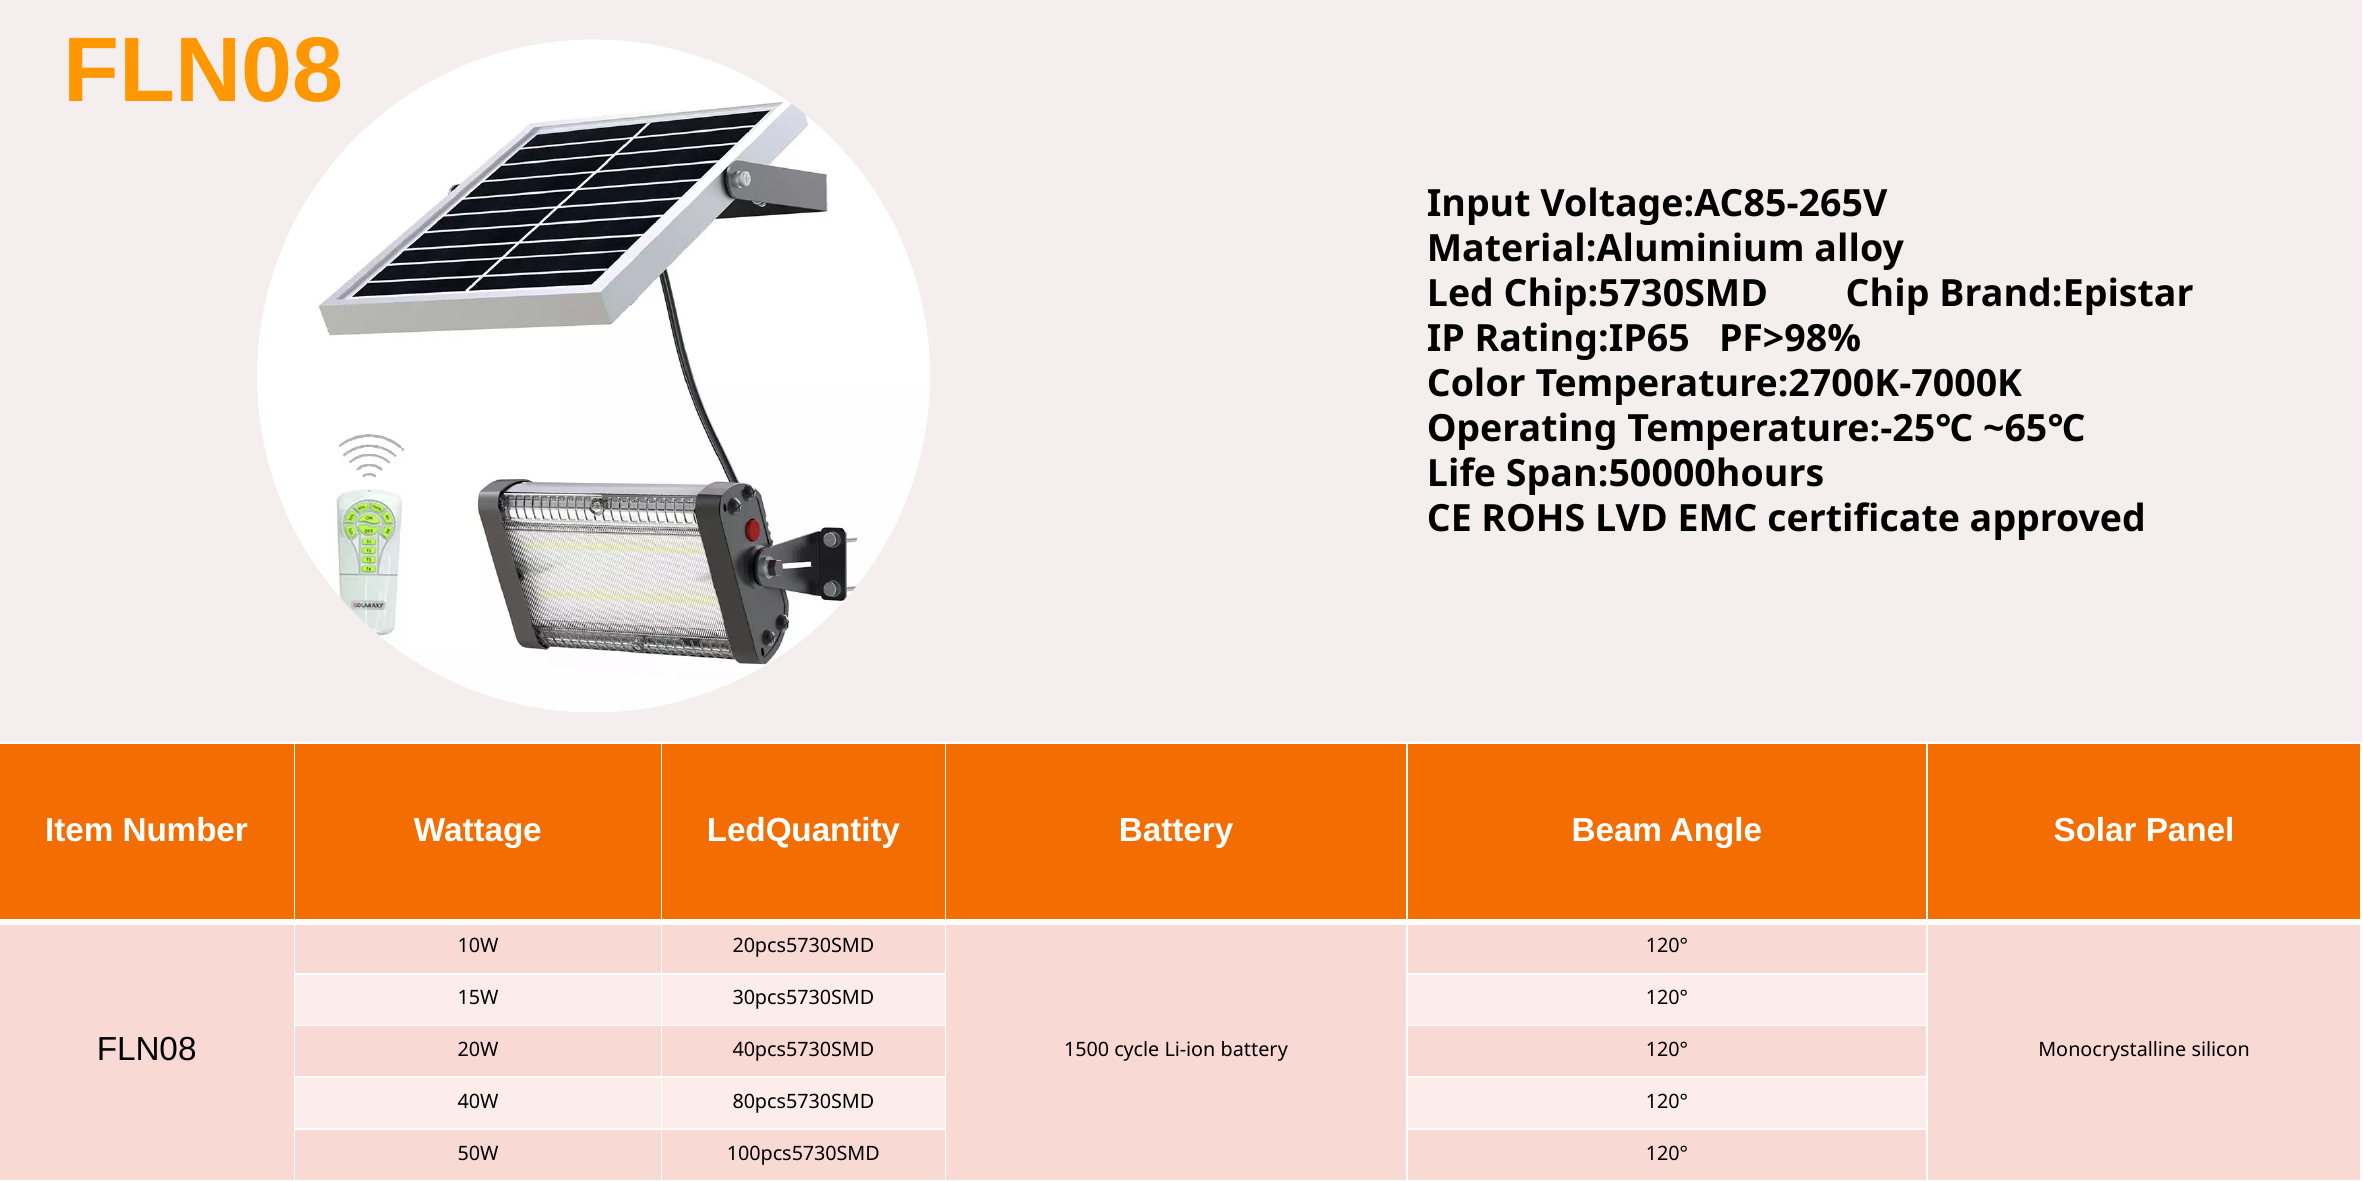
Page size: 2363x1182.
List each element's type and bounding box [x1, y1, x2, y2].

table_cell [1928, 925, 2360, 1180]
table_cell [1408, 925, 1926, 973]
table_header [295, 744, 661, 919]
table_cell [295, 1130, 661, 1180]
table_cell [946, 925, 1406, 1180]
table_cell [1408, 1130, 1926, 1180]
text_box [0, 0, 2363, 1181]
table_cell [295, 925, 661, 973]
table_cell [662, 1130, 945, 1180]
table_cell [0, 925, 294, 1180]
table_cell [662, 975, 945, 1025]
table_header [662, 744, 945, 919]
table_header [1408, 744, 1926, 919]
table_header [946, 744, 1406, 919]
table_cell [1408, 1026, 1926, 1076]
table_cell [1408, 975, 1926, 1025]
table_cell [662, 1026, 945, 1076]
table_cell [1408, 1078, 1926, 1128]
table_cell [295, 1078, 661, 1128]
table_cell [295, 975, 661, 1025]
table_header [0, 744, 294, 919]
table_cell [295, 1026, 661, 1076]
table_header [1928, 744, 2360, 919]
table_cell [662, 925, 945, 973]
table_cell [662, 1078, 945, 1128]
